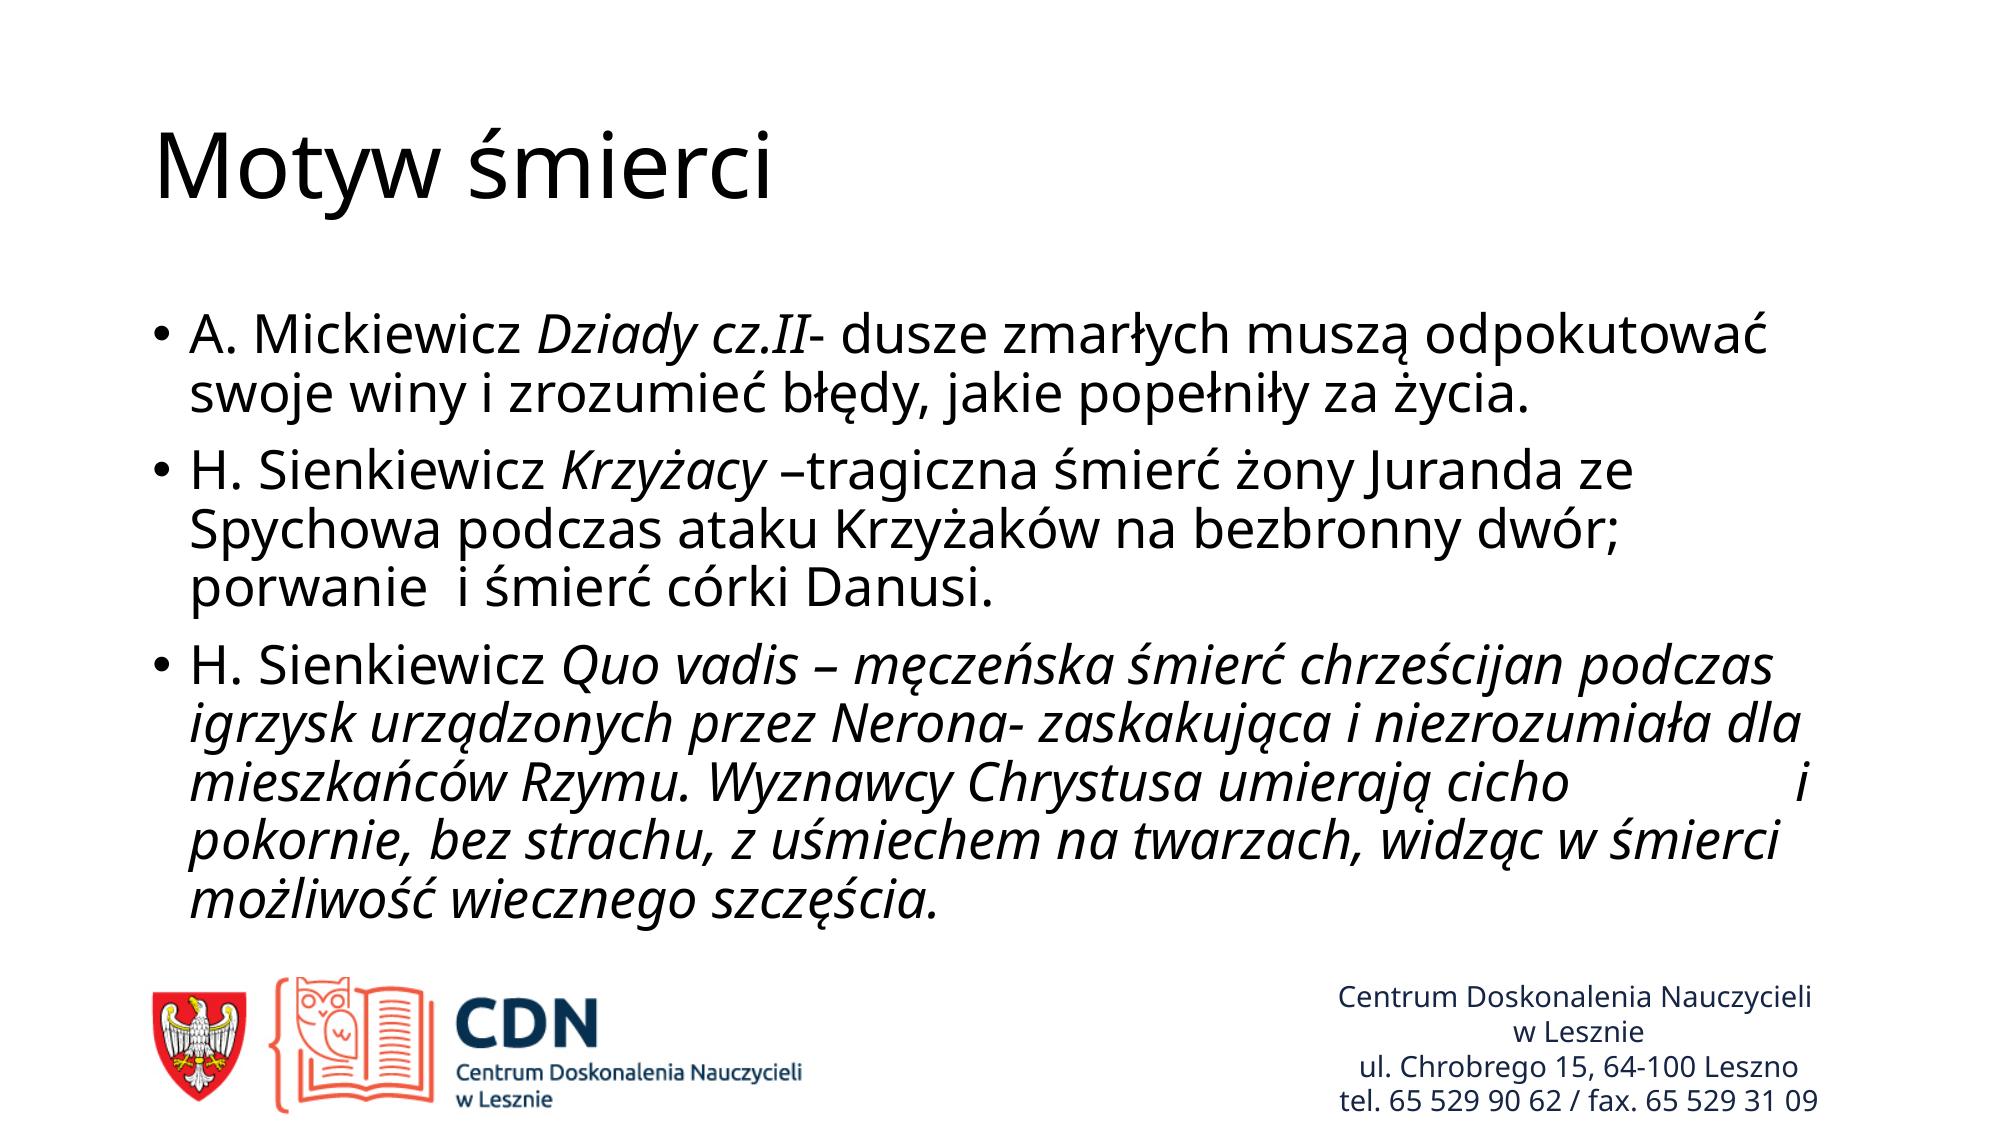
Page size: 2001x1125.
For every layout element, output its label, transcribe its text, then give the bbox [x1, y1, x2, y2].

picture [137, 977, 819, 1121]
list A. Mickiewicz Dziady cz.II- dusze zmarłych muszą odpokutować swoje winy i zrozumieć błędy, jakie popełniły za życia. H. Sienkiewicz Krzyżacy –tragiczna śmierć żony Juranda ze Spychowa podczas ataku Krzyżaków na bezbronny dwór; porwanie i śmierć córki Danusi. H. Sienkiewicz Quo vadis – męczeńska śmierć chrześcijan podczas igrzysk urządzonych przez Nerona- zaskakująca i niezrozumiała dla mieszkańców Rzymu. Wyznawcy Chrystusa umierają cicho i pokornie, bez strachu, z uśmiechem na twarzach, widząc w śmierci możliwość wiecznego szczęścia. [137, 299, 1863, 948]
title Motyw śmierci [137, 59, 1863, 278]
